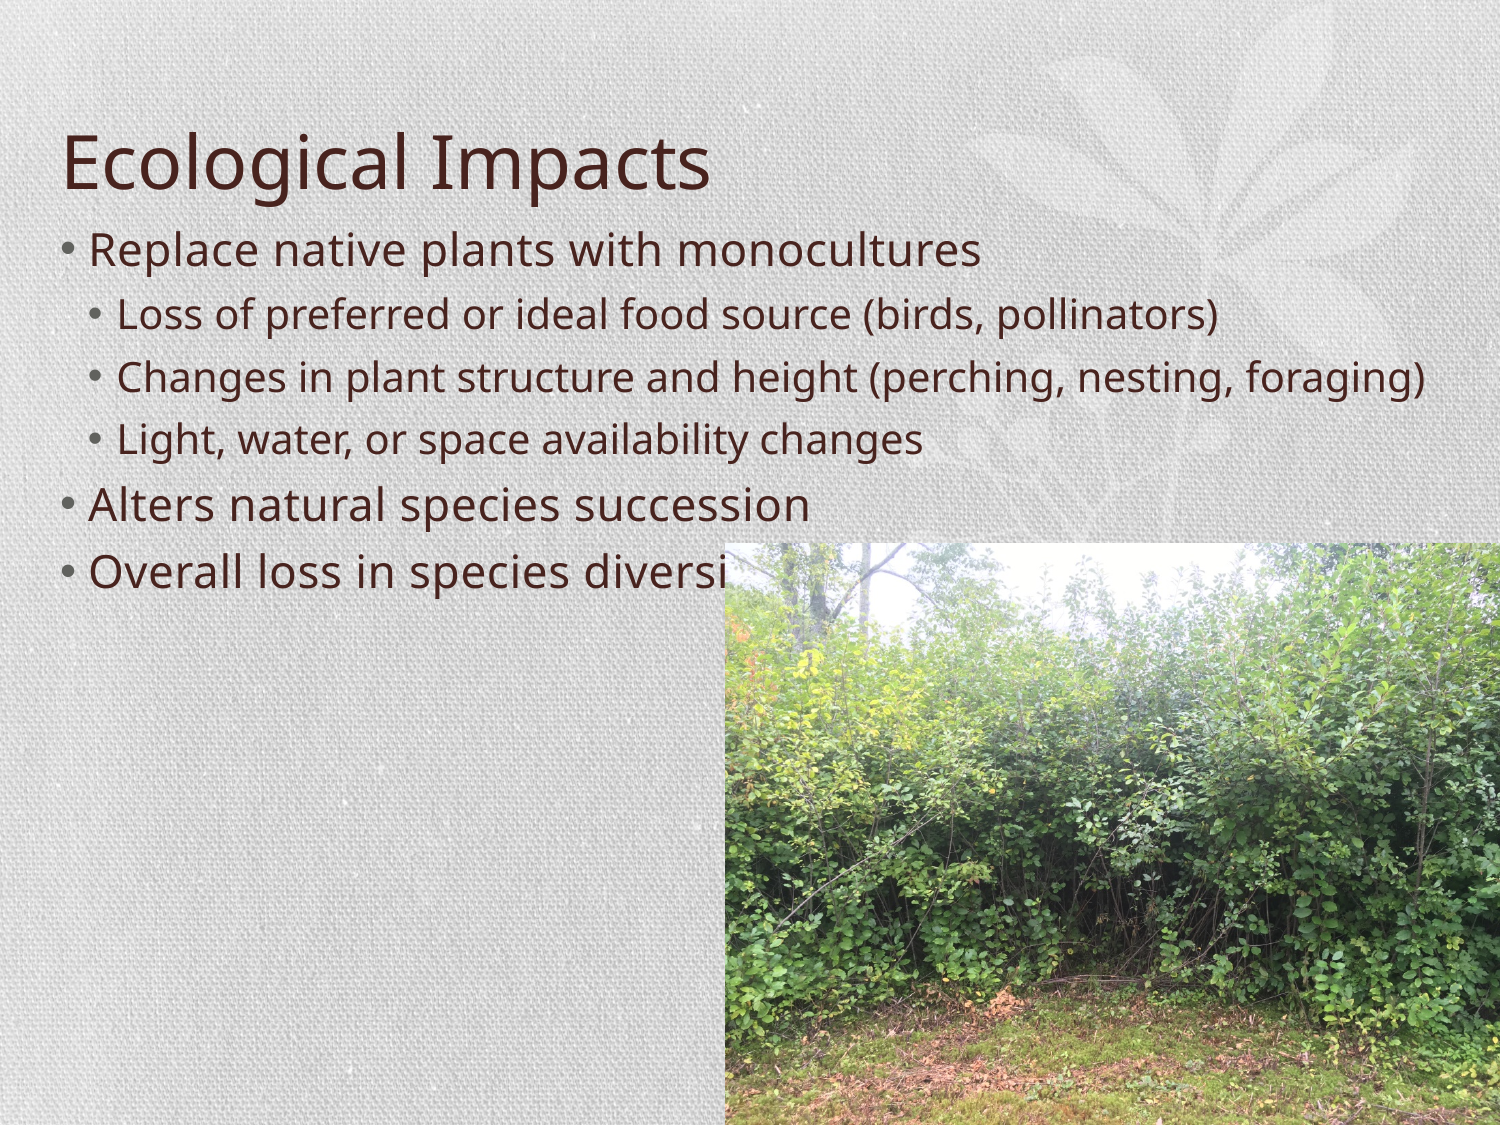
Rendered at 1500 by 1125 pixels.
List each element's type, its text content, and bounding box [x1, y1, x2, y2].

picture [724, 543, 1500, 1125]
list Replace native plants with monocultures Loss of preferred or ideal food source (birds, pollinators) Changes in plant structure and height (perching, nesting, foraging) Light, water, or space availability changes Alters natural species succession Overall loss in species diversity [45, 213, 1455, 1023]
title Ecological Impacts [45, 37, 1455, 213]
